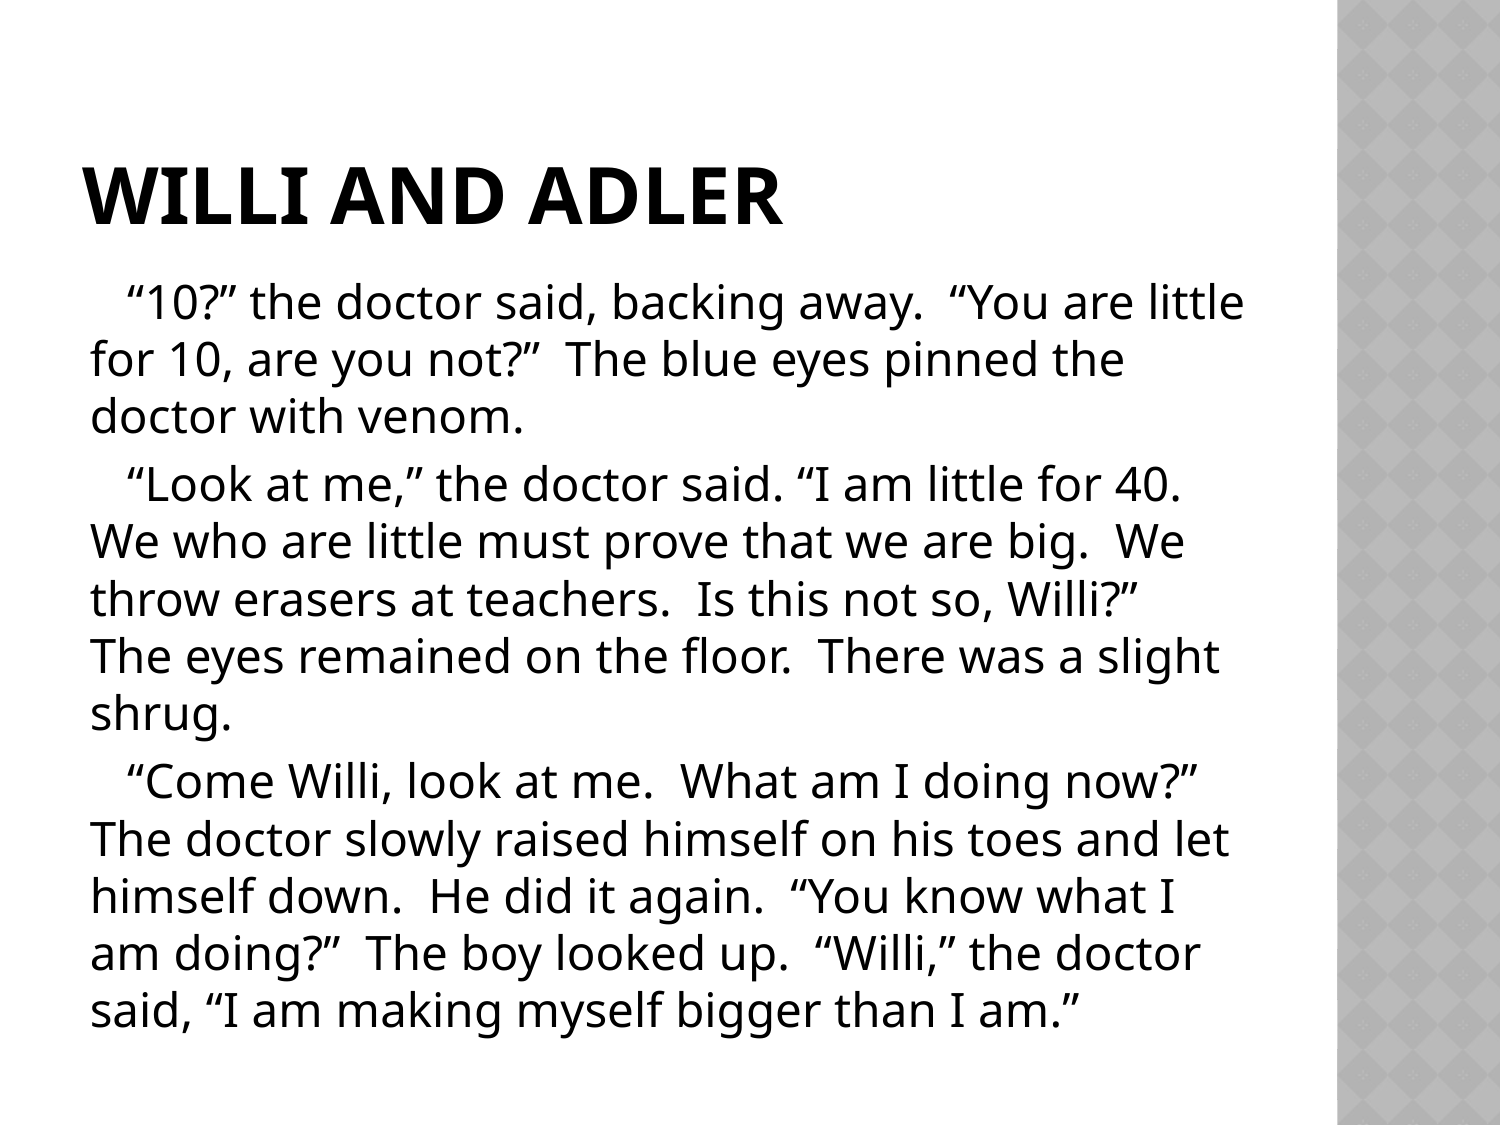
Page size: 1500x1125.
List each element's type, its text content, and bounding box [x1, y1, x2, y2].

list “10?” the doctor said, backing away. “You are little for 10, are you not?” The blue eyes pinned the doctor with venom. “Look at me,” the doctor said. “I am little for 40. We who are little must prove that we are big. We throw erasers at teachers. Is this not so, Willi?” The eyes remained on the floor. There was a slight shrug. “Come Willi, look at me. What am I doing now?” The doctor slowly raised himself on his toes and let himself down. He did it again. “You know what I am doing?” The boy looked up. “Willi,” the doctor said, “I am making myself bigger than I am.” [75, 264, 1263, 1059]
title Willi and Adler [75, 52, 1263, 240]
